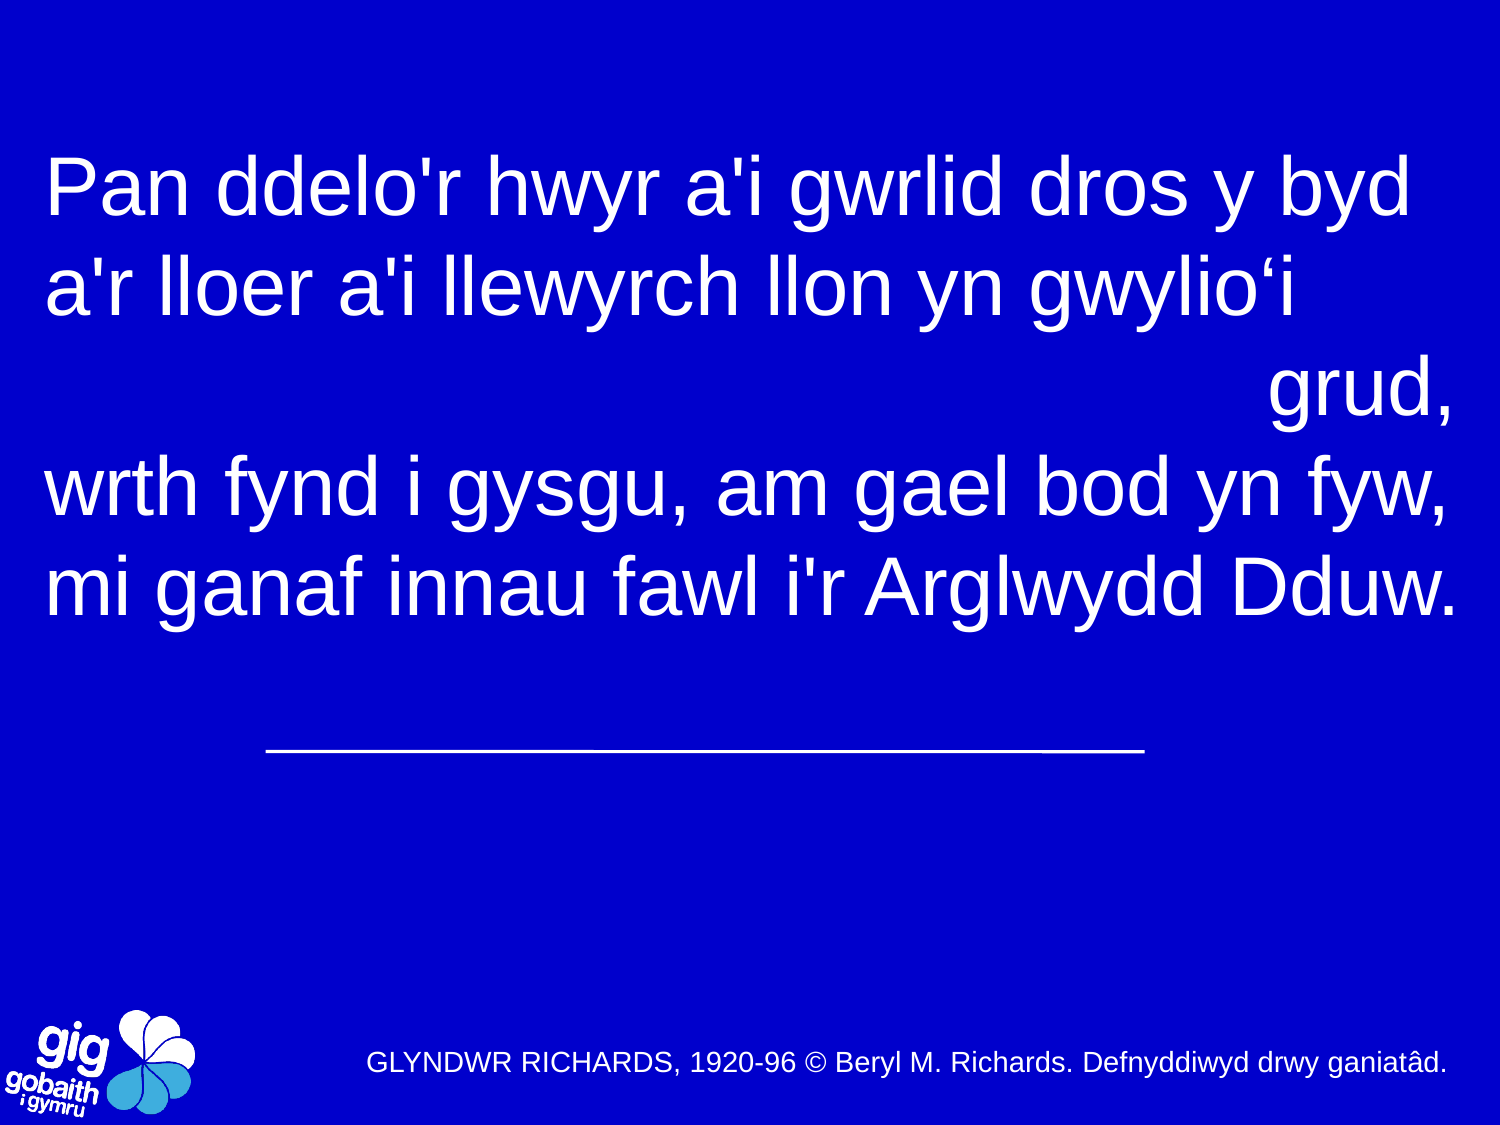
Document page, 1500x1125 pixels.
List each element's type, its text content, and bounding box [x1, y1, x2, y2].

text_box Pan ddelo'r hwyr a'i gwrlid dros y byd a'r lloer a'i llewyrch llon yn gwylio‘i grud, wrth fynd i gysgu, am gael bod yn fyw, mi ganaf innau fawl i'r Arglwydd Dduw. [29, 125, 1500, 640]
text_box GLYNDWR RICHARDS, 1920-96 © Beryl M. Richards. Defnyddiwyd drwy ganiatâd. [351, 1036, 1464, 1121]
picture [5, 1010, 195, 1118]
